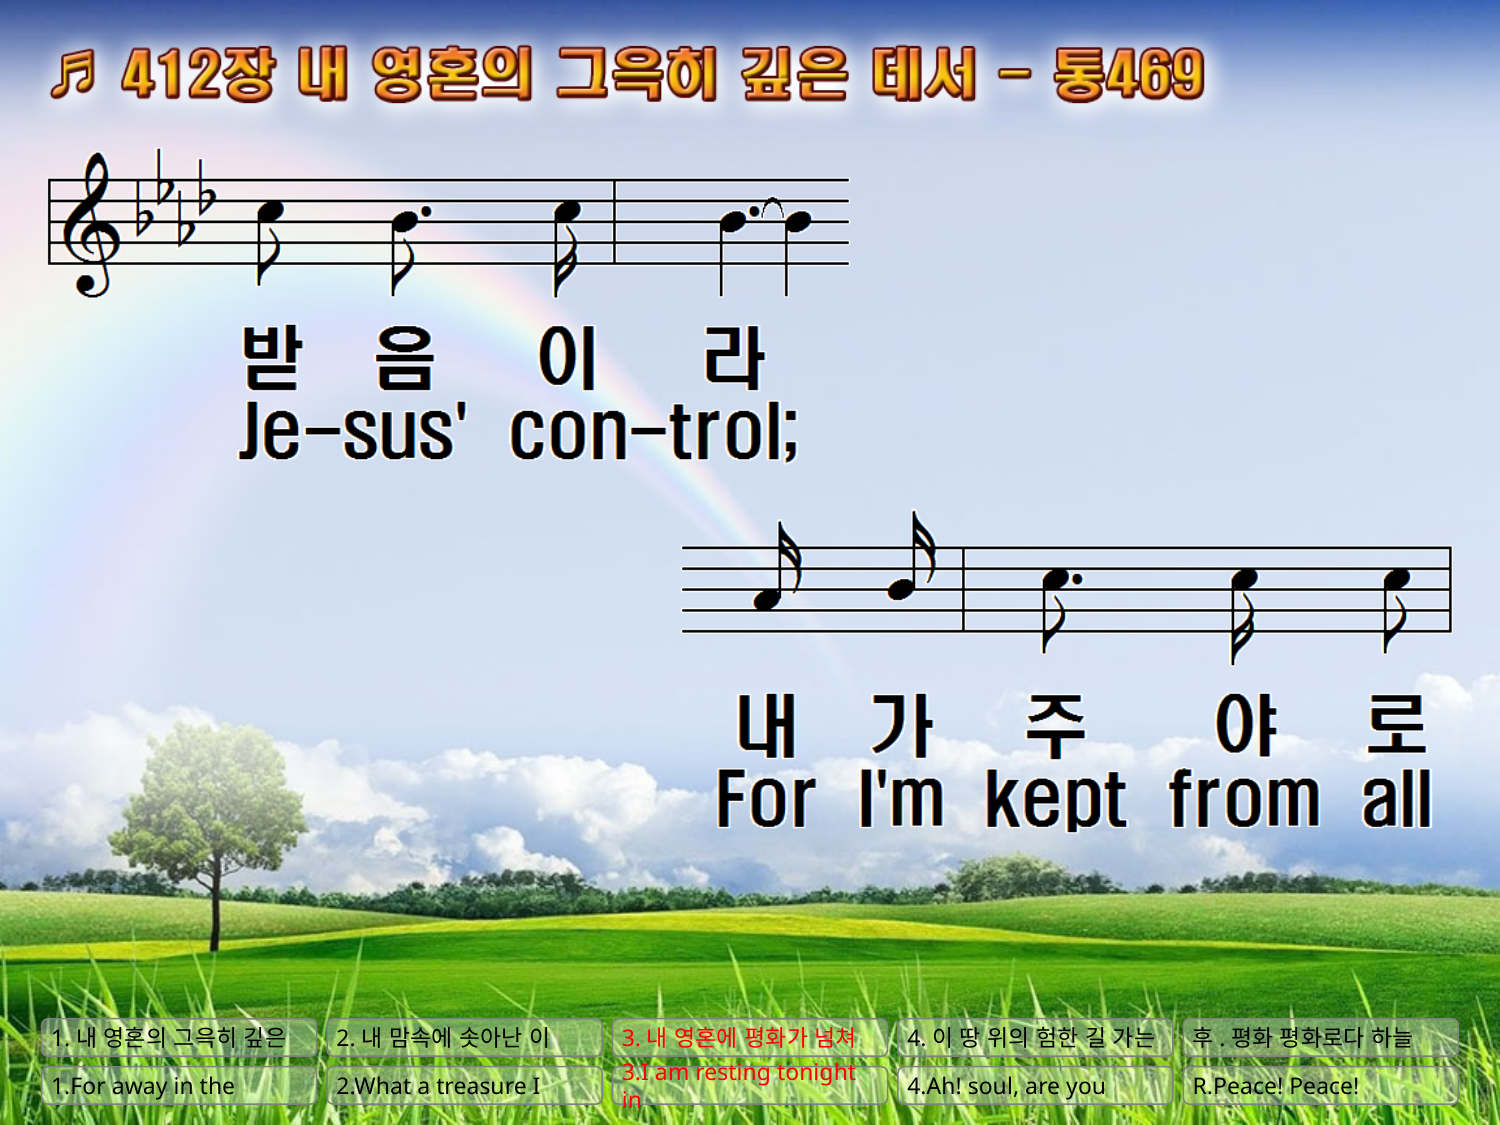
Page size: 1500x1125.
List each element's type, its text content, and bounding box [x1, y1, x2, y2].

text_box 2.내 맘속에 솟아난 이 [327, 1018, 603, 1057]
text_box 3.I am resting tonight in [612, 1066, 888, 1105]
text_box R.Peace! Peace! [1183, 1066, 1459, 1105]
text_box 4.이 땅 위의 험한 길 가는 [897, 1018, 1173, 1057]
picture [0, 0, 1500, 1125]
text_box 후.평화 평화로다 하늘 [1183, 1018, 1459, 1057]
text_box 2.What a treasure I [327, 1066, 603, 1105]
text_box 4.Ah! soul, are you [897, 1066, 1173, 1105]
text_box 1.내 영혼의 그윽히 깊은 [41, 1018, 317, 1057]
text_box 3.내 영혼에 평화가 넘쳐 [612, 1018, 888, 1057]
text_box 1.For away in the [41, 1066, 317, 1105]
